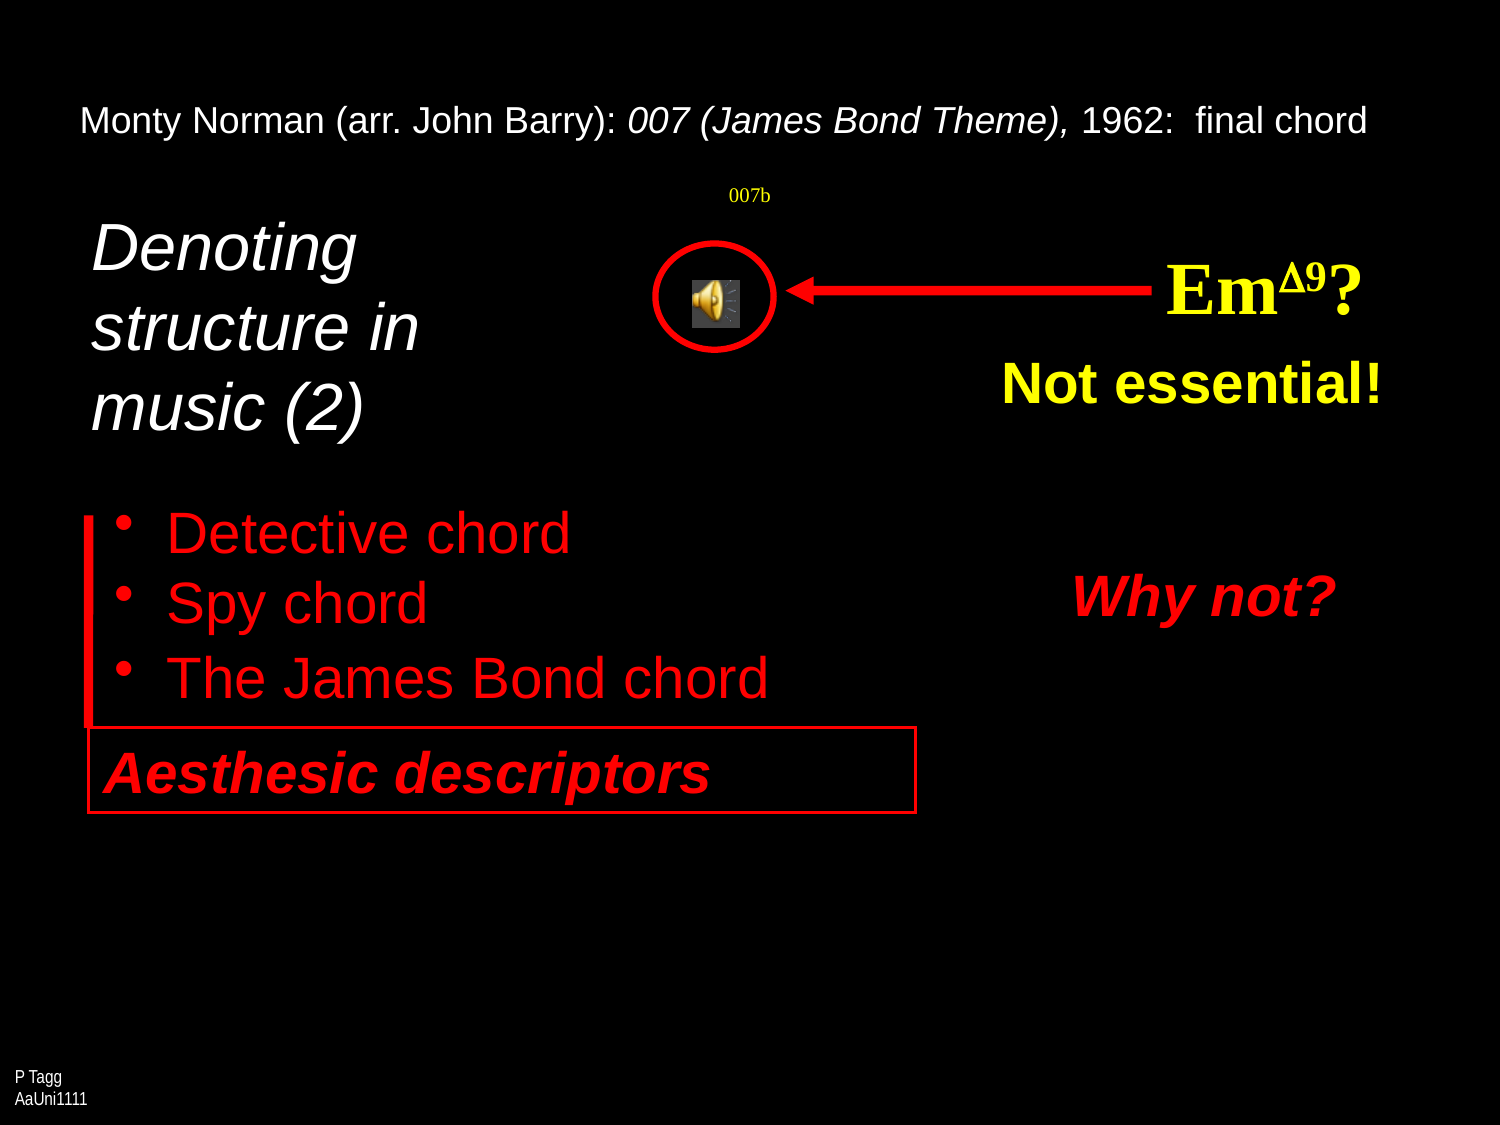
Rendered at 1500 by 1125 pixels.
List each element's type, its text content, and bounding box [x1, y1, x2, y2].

picture [690, 278, 742, 330]
text_box Spy chord [100, 558, 1057, 633]
text_box Denoting structure in music (2) [76, 196, 455, 451]
text_box Not essential! [986, 338, 1447, 423]
title 007b [112, 149, 1388, 288]
text_box Aesthesic descriptors [88, 727, 916, 813]
text_box [655, 243, 774, 350]
text_box EmD9? [1151, 231, 1436, 337]
text_box P Tagg AaUni1111 [0, 1057, 113, 1117]
text_box Detective chord [100, 487, 1365, 558]
text_box [785, 284, 1151, 297]
text_box The James Bond chord [100, 633, 1365, 718]
text_box Why not? [1057, 550, 1400, 636]
text_box Monty Norman (arr. John Barry): 007 (James Bond Theme), 1962: final chord [64, 88, 1436, 149]
